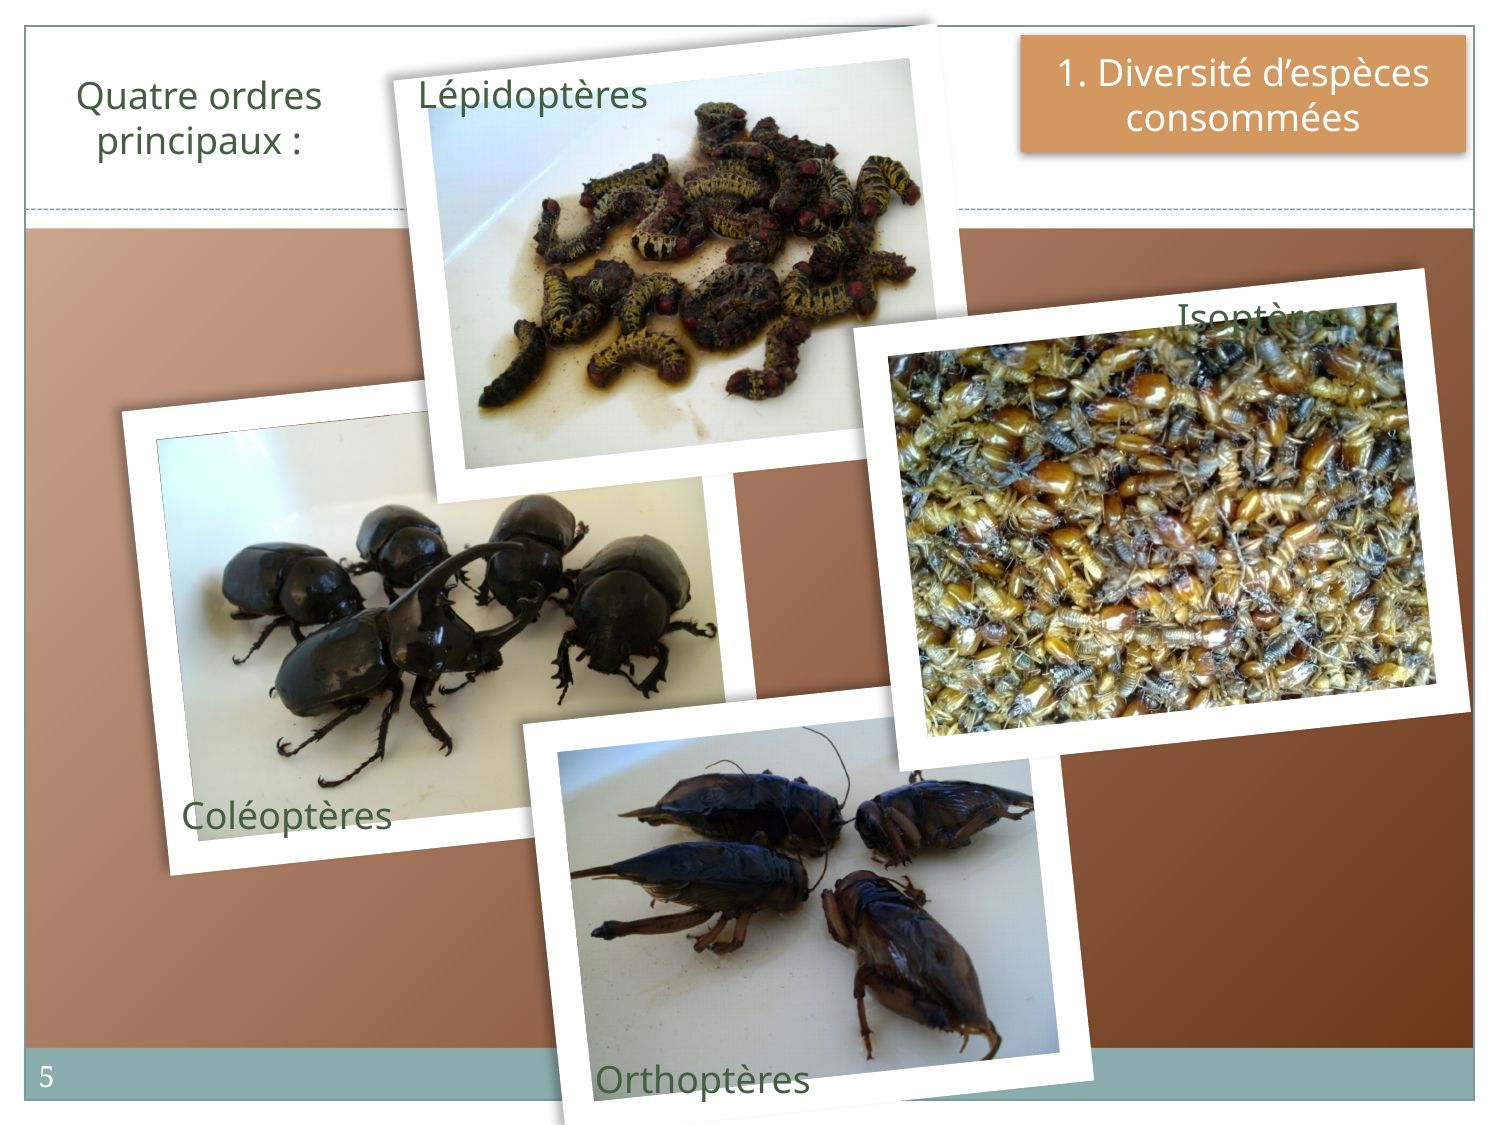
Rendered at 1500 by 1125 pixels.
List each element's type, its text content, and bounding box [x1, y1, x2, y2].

text_box Isoptères [1019, 280, 1500, 352]
text_box 1. Diversité d’espèces consommées [1020, 35, 1466, 153]
text_box Coléoptères [46, 784, 528, 845]
text_box Lépidoptères [364, 58, 774, 130]
text_box Orthoptères [573, 1088, 833, 1114]
text_box 5 [0, 1040, 95, 1112]
picture [157, 58, 1436, 1079]
text_box Quatre ordres principaux : [34, 46, 364, 188]
